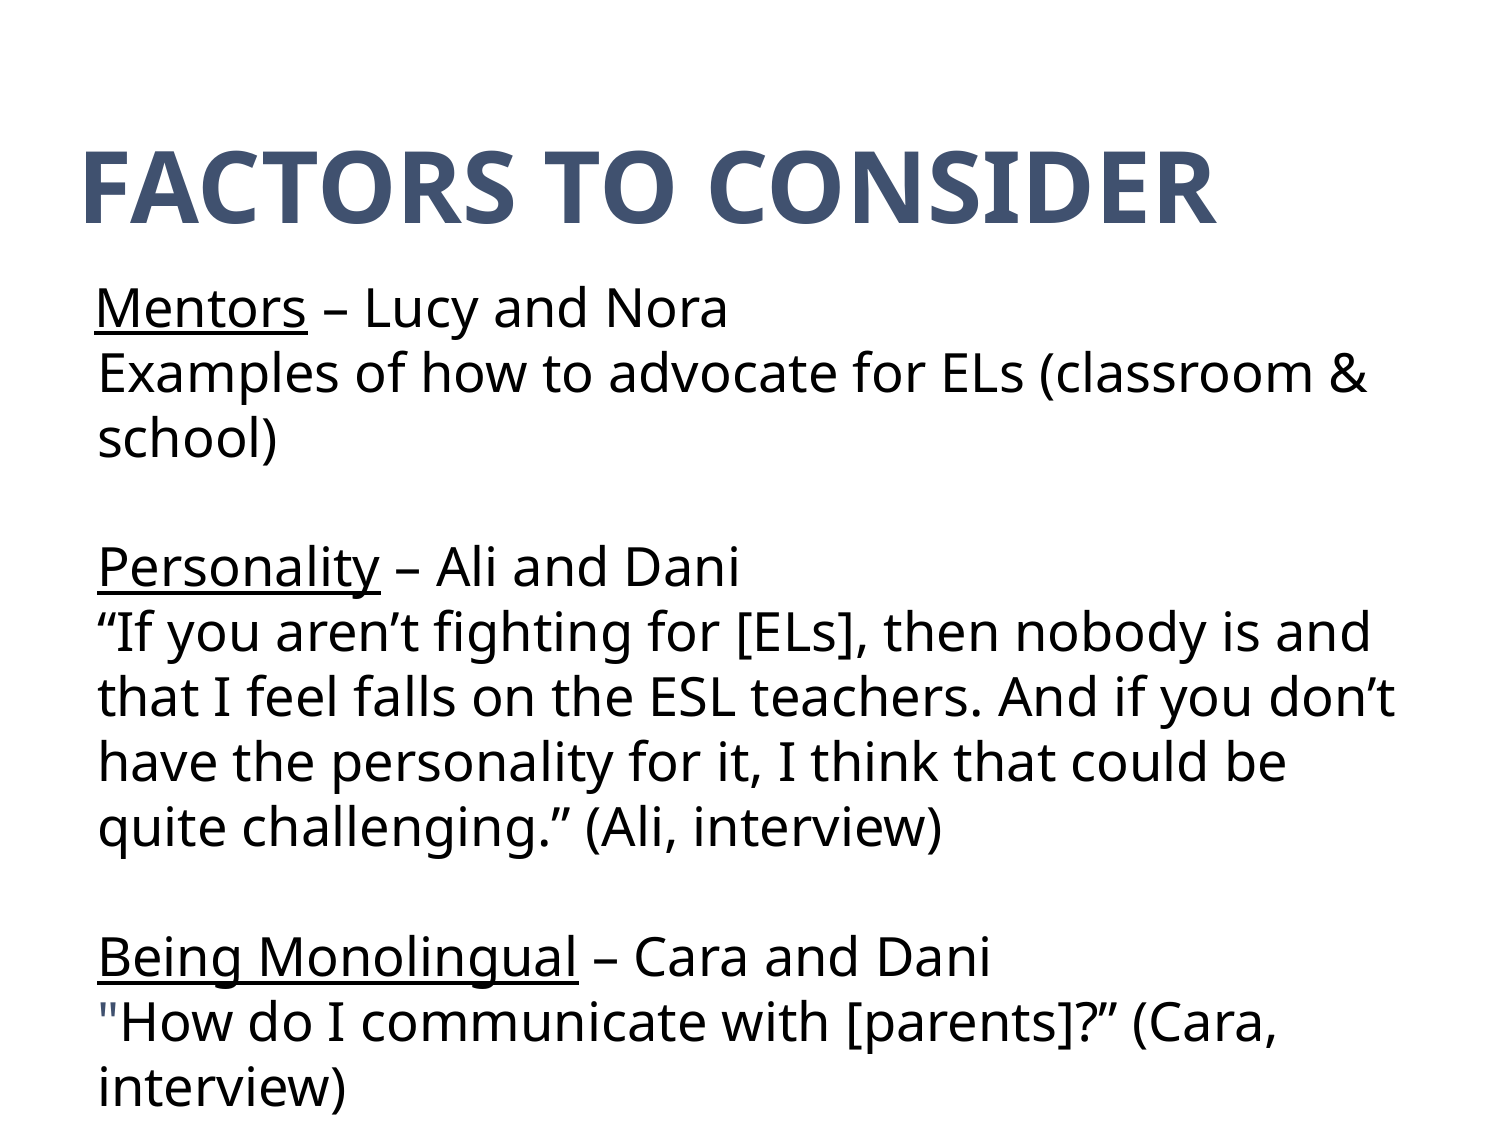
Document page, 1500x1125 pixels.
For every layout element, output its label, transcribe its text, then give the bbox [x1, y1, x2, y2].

text_box Mentors – Lucy and Nora Examples of how to advocate for ELs (classroom & school) Personality – Ali and Dani “If you aren’t fighting for [ELs], then nobody is and that I feel falls on the ESL teachers. And if you don’t have the personality for it, I think that could be quite challenging.” (Ali, interview) Being Monolingual – Cara and Dani "How do I communicate with [parents]?” (Cara, interview) Dani – internet tool translates into multiple languages [79, 257, 1427, 1058]
text_box Factors to Consider [63, 70, 1437, 258]
